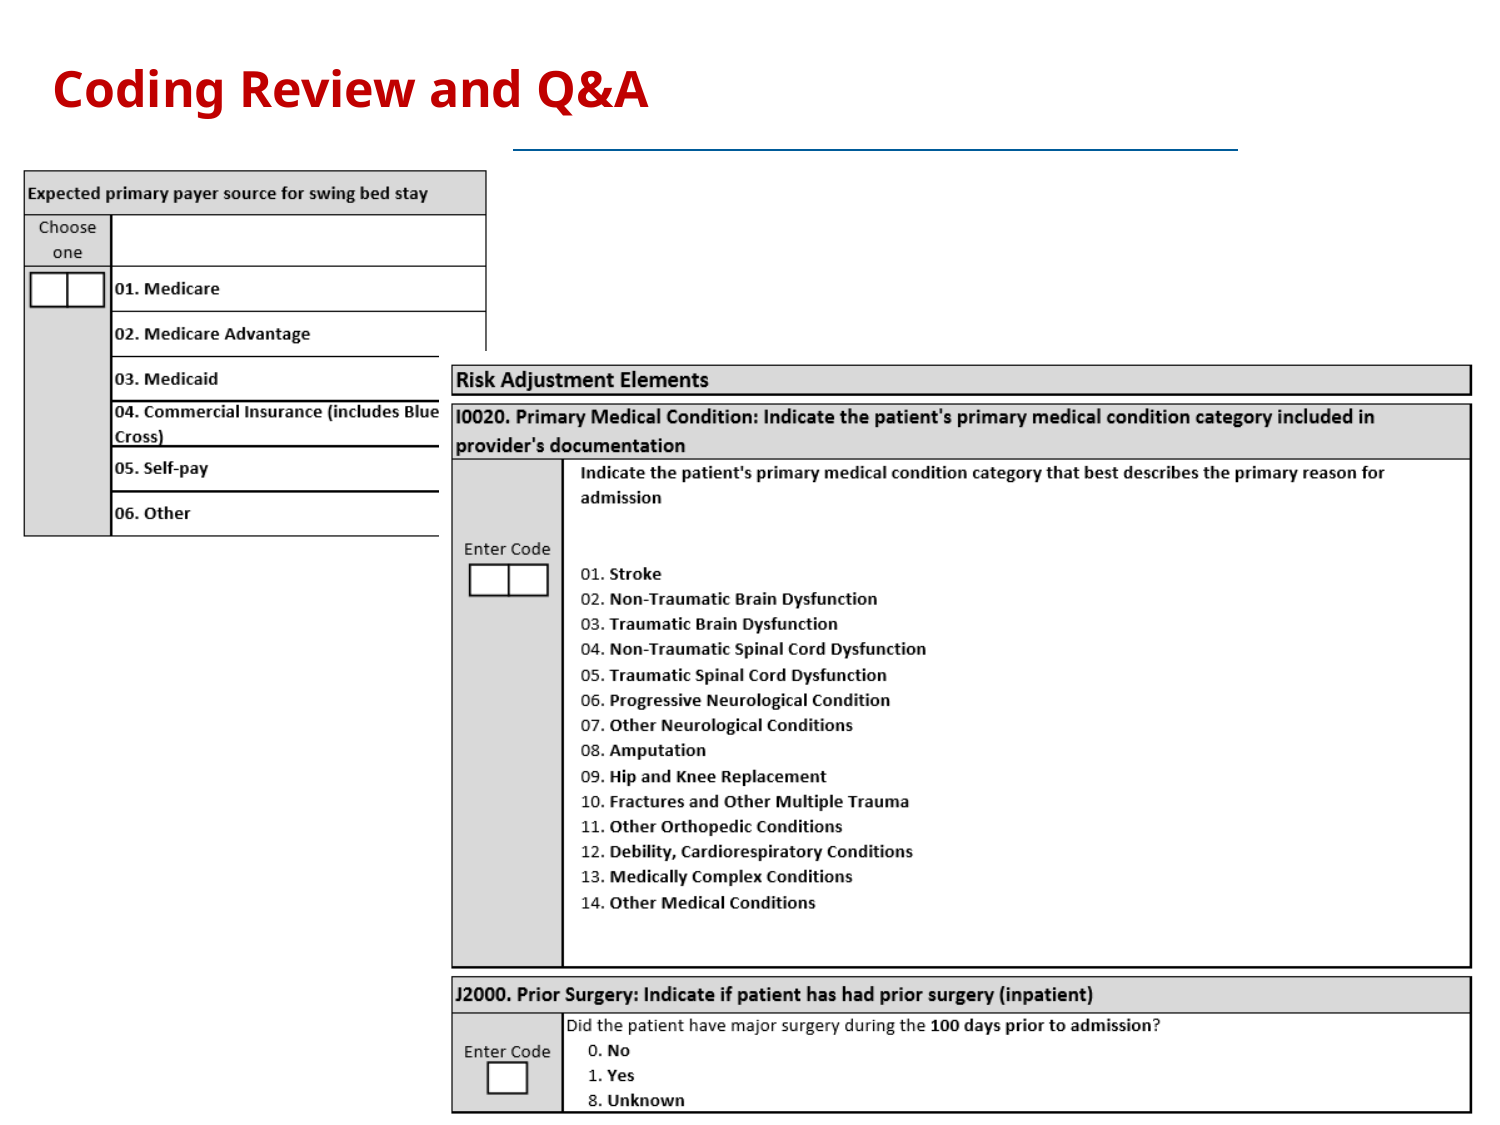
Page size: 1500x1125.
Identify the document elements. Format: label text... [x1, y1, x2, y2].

title Coding Review and Q&A [37, 50, 1463, 113]
picture [0, 149, 1486, 1125]
